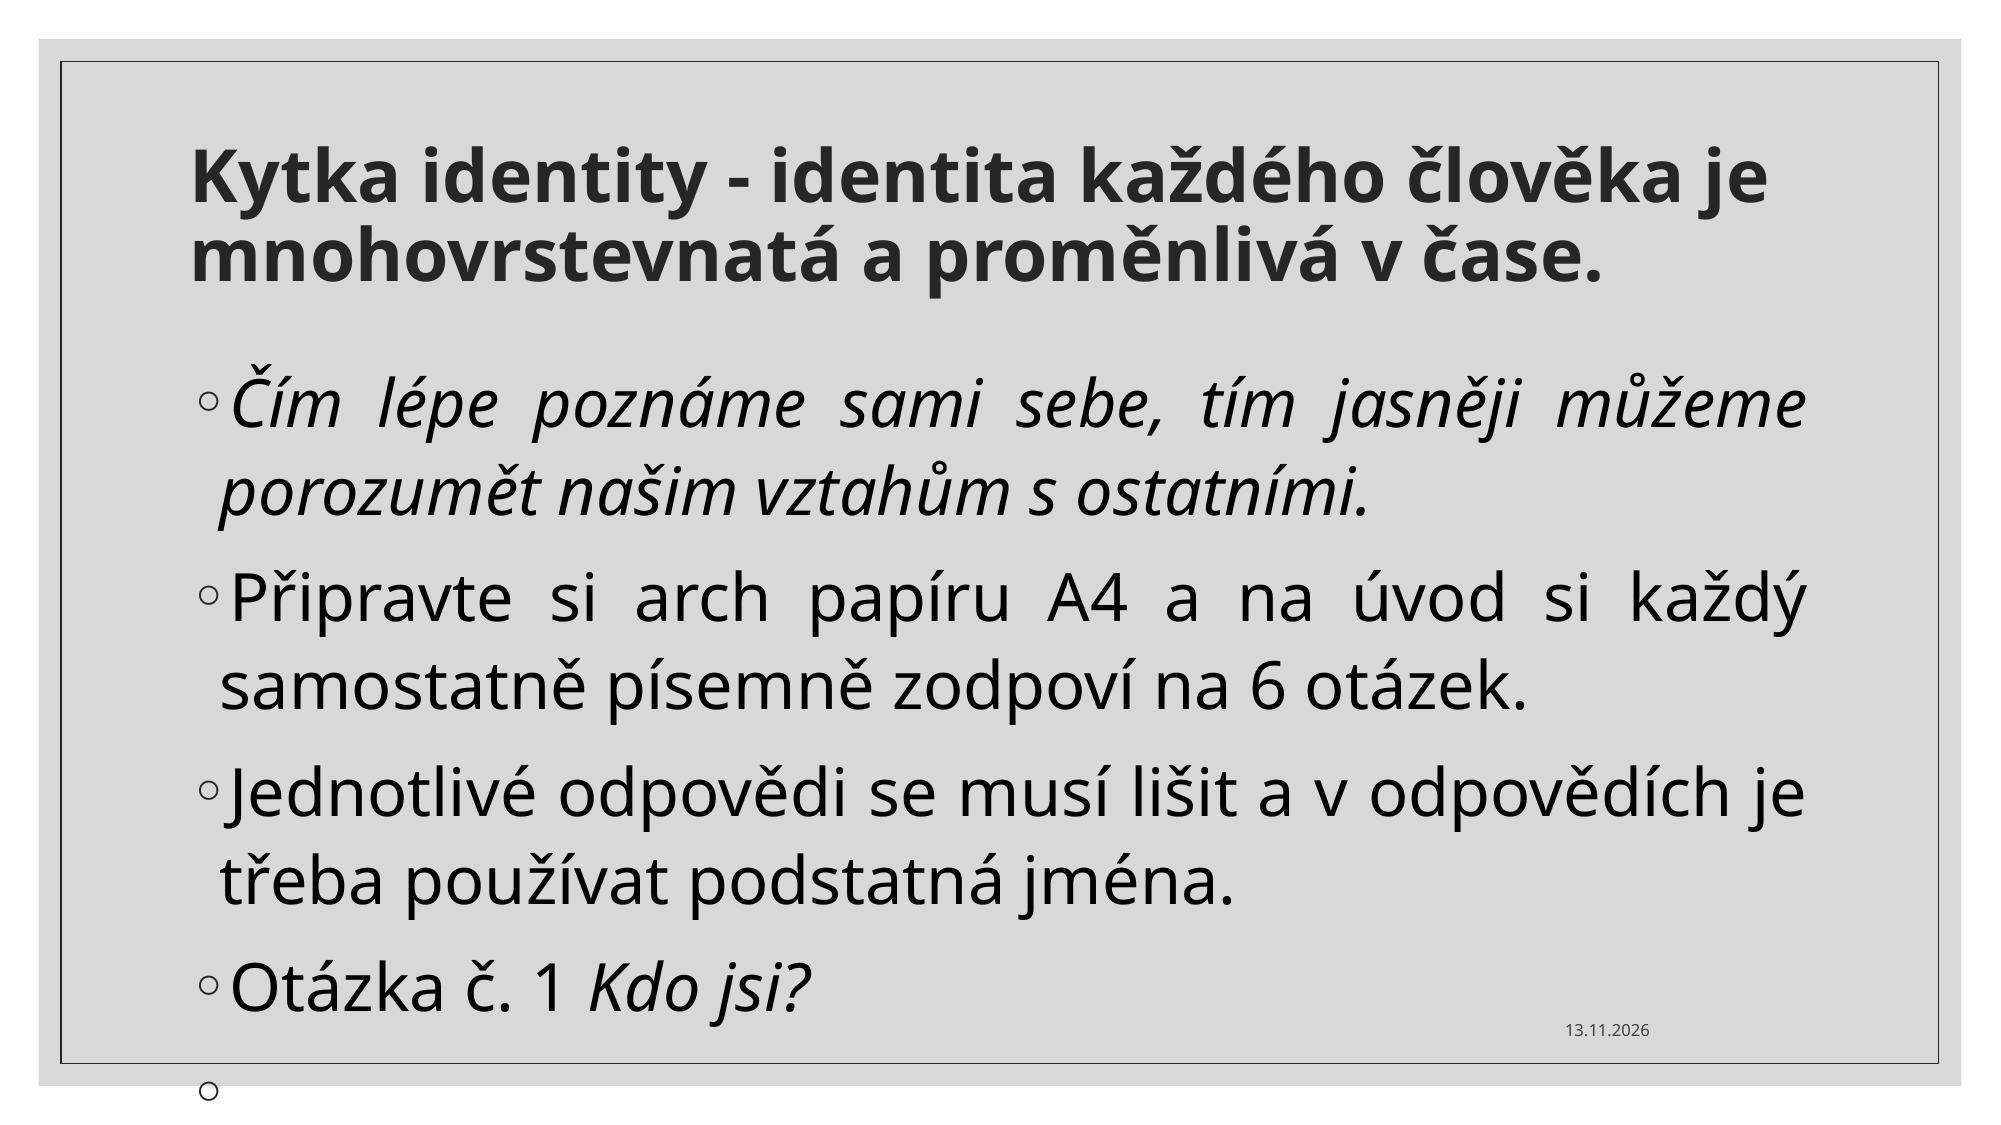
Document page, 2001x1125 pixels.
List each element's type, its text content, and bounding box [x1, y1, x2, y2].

list Čím lépe poznáme sami sebe, tím jasněji můžeme porozumět našim vztahům s ostatními. Připravte si arch papíru A4 a na úvod si každý samostatně písemně zodpoví na 6 otázek. Jednotlivé odpovědi se musí lišit a v odpovědích je třeba používat podstatná jména. Otázka č. 1 Kdo jsi? [174, 345, 1825, 977]
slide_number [1190, 990, 1665, 1050]
title Kytka identity - identita každého člověka je mnohovrstevnatá a proměnlivá v čase. [174, 105, 1825, 331]
